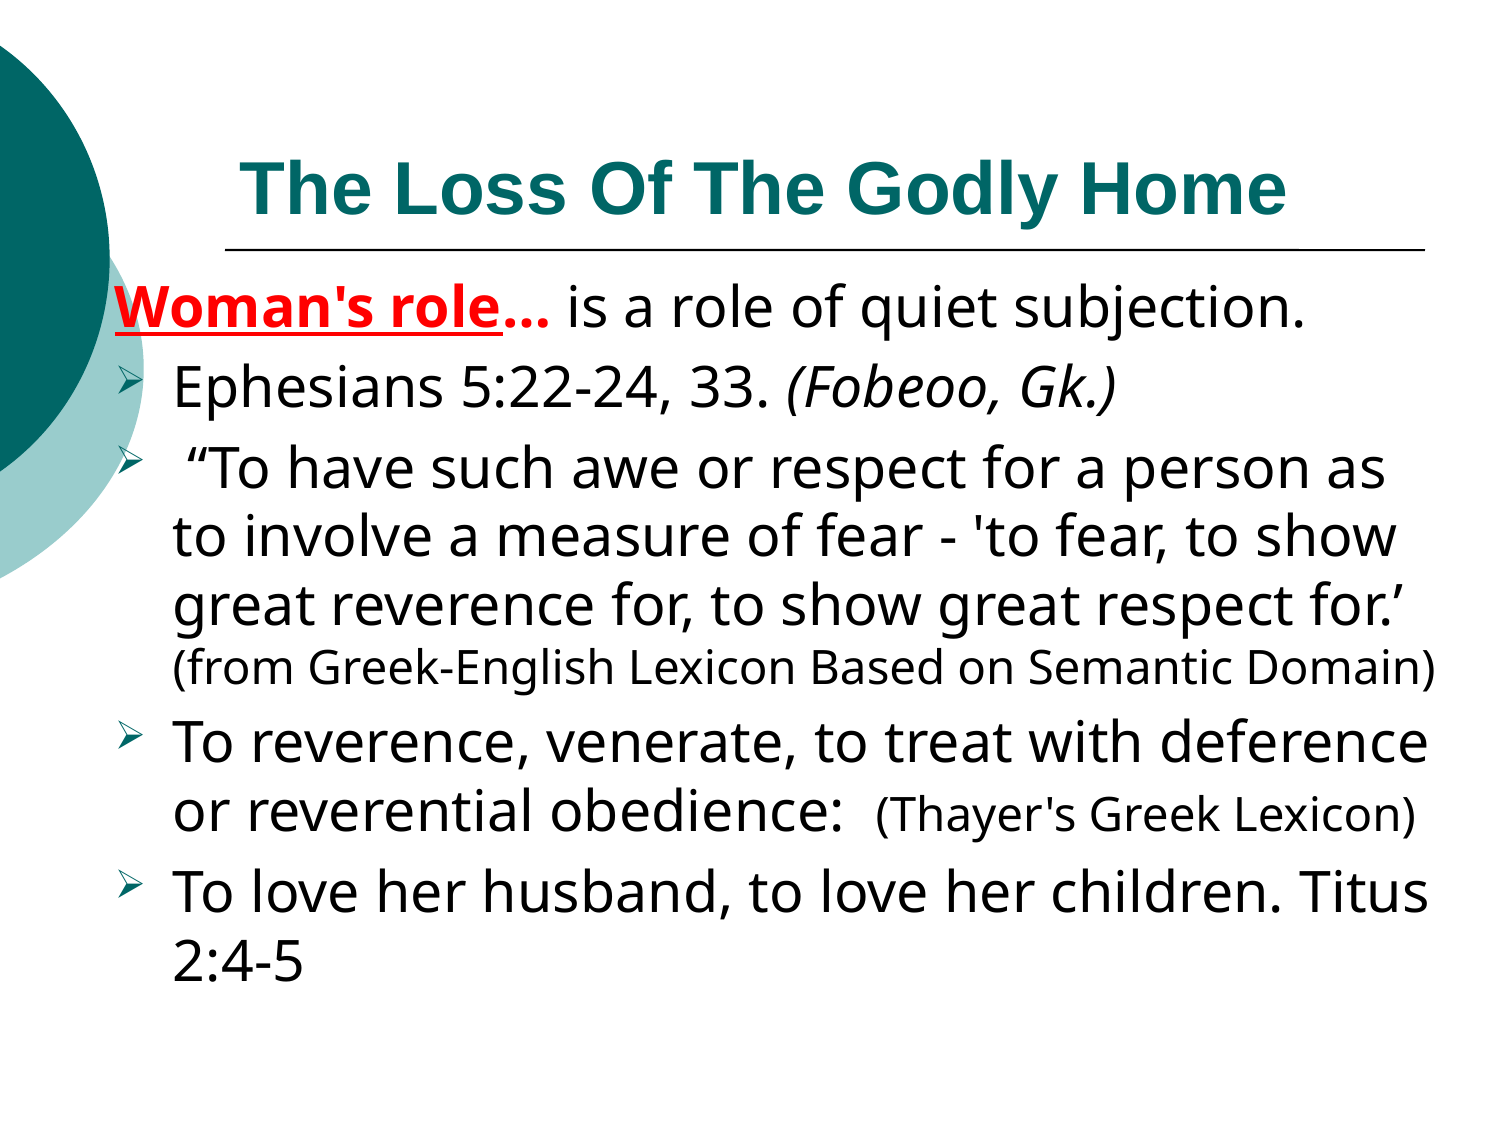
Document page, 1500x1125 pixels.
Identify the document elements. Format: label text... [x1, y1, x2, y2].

list Woman's role… is a role of quiet subjection. Ephesians 5:22-24, 33. (Fobeoo, Gk.) “To have such awe or respect for a person as to involve a measure of fear - 'to fear, to show great reverence for, to show great respect for.’ (from Greek-English Lexicon Based on Semantic Domain) To reverence, venerate, to treat with deference or reverential obedience: (Thayer's Greek Lexicon) To love her husband, to love her children. Titus 2:4-5 [99, 262, 1463, 1088]
title The Loss Of The Godly Home [224, 49, 1425, 238]
